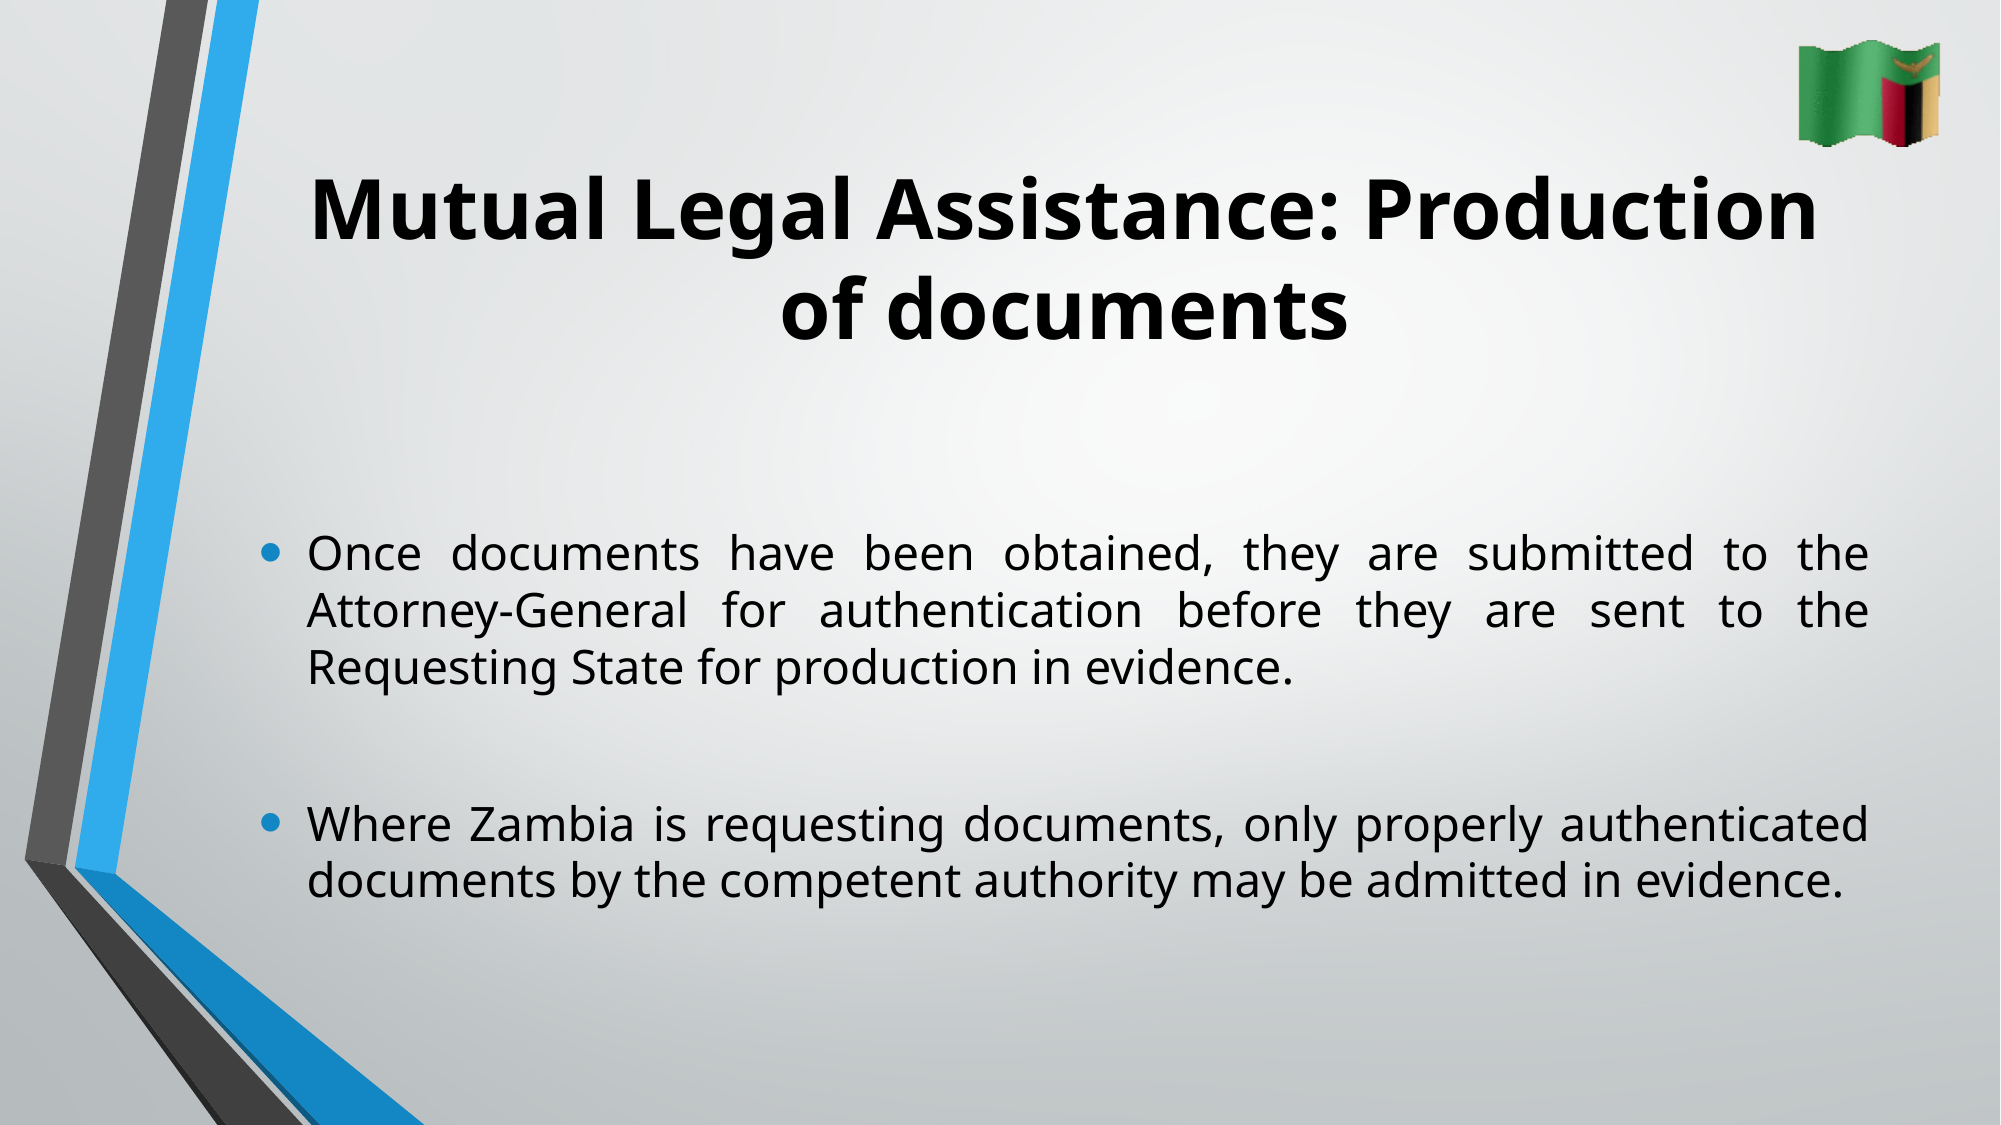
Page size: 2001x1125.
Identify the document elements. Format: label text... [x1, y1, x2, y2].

picture [1796, 40, 1945, 148]
list Once documents have been obtained, they are submitted to the Attorney-General for authentication before they are sent to the Requesting State for production in evidence. Where Zambia is requesting documents, only properly authenticated documents by the competent authority may be admitted in evidence. [243, 437, 1887, 950]
title Mutual Legal Assistance: Production of documents [243, 112, 1887, 400]
